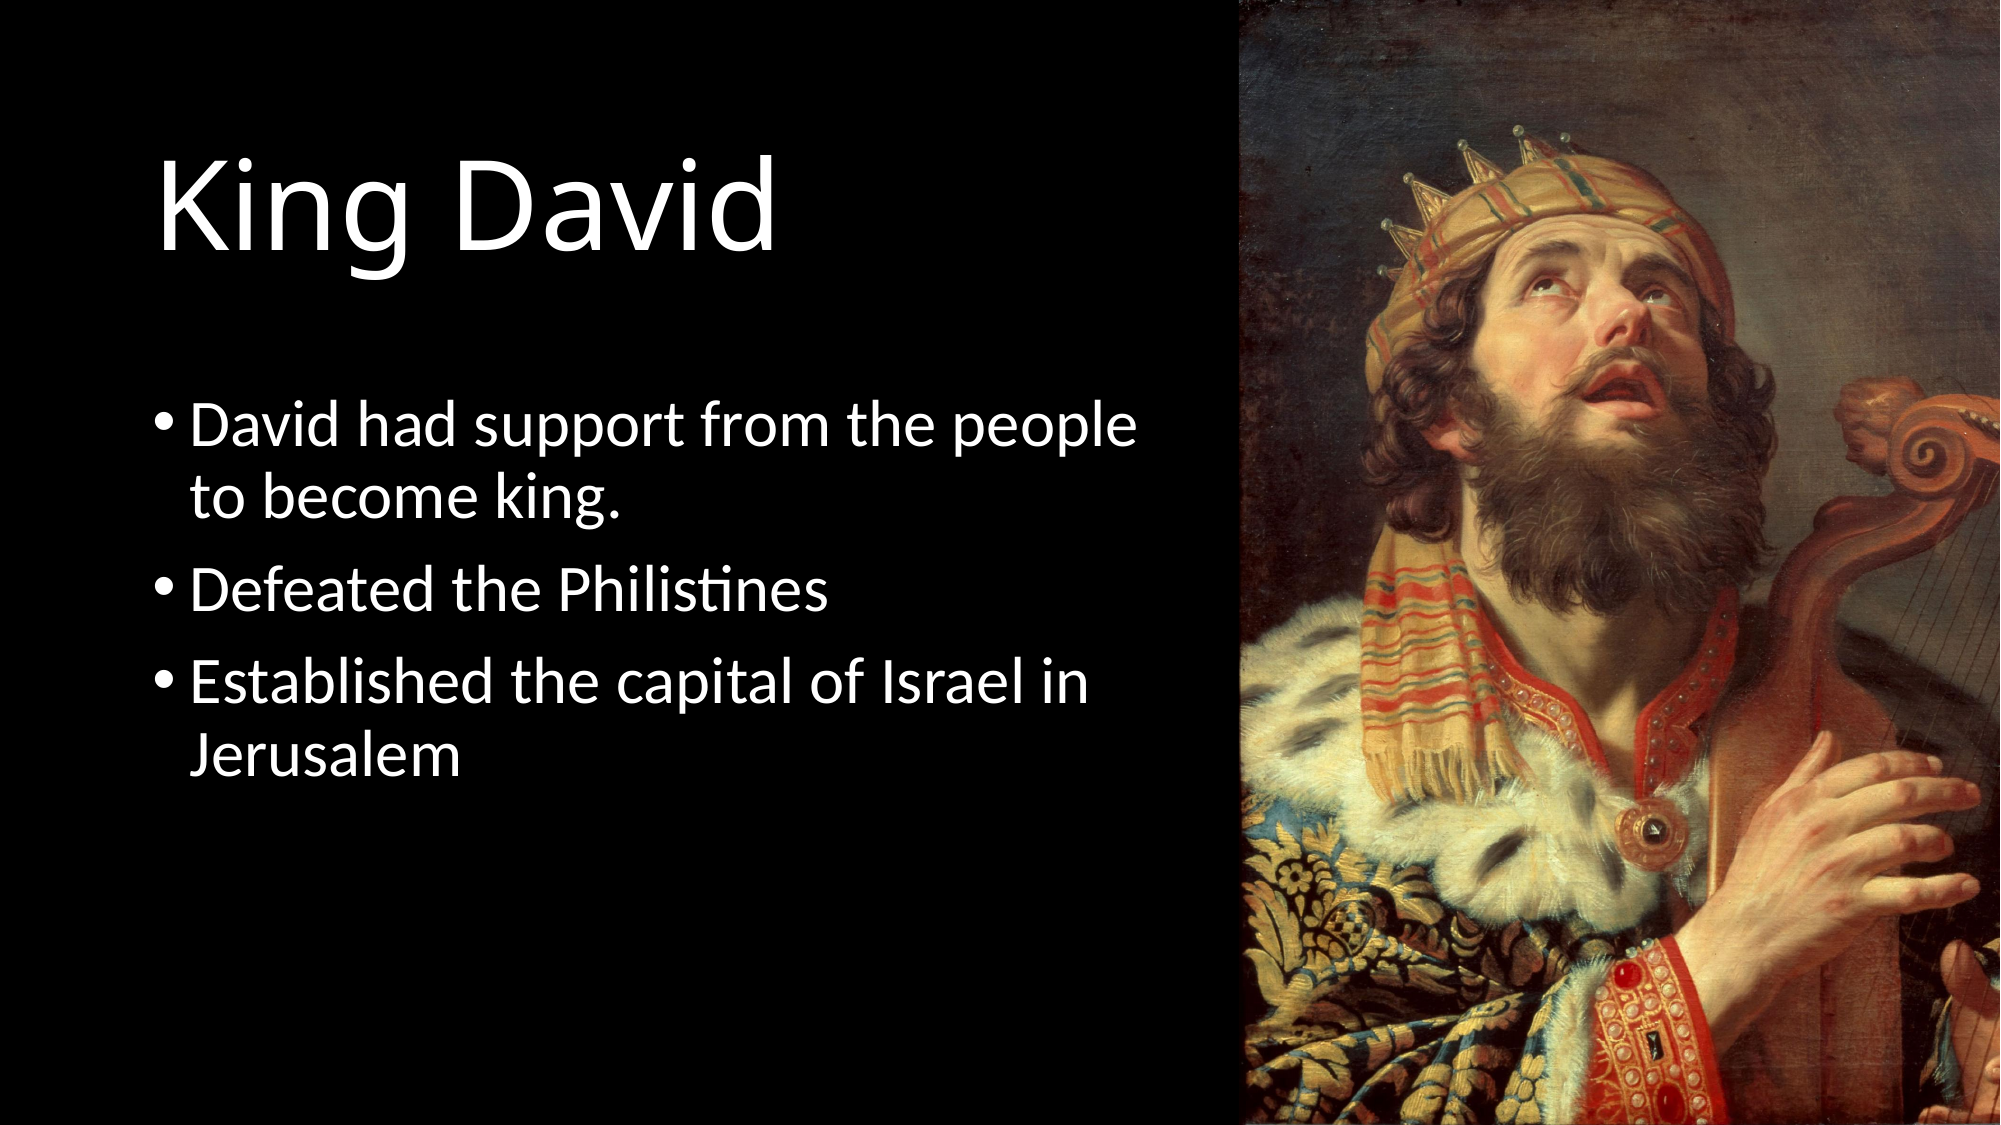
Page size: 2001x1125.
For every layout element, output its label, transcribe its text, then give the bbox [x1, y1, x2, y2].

picture [1238, 0, 2000, 1125]
list David had support from the people to become king. Defeated the Philistines Established the capital of Israel in Jerusalem [137, 381, 1164, 1014]
title King David [137, 59, 1164, 360]
